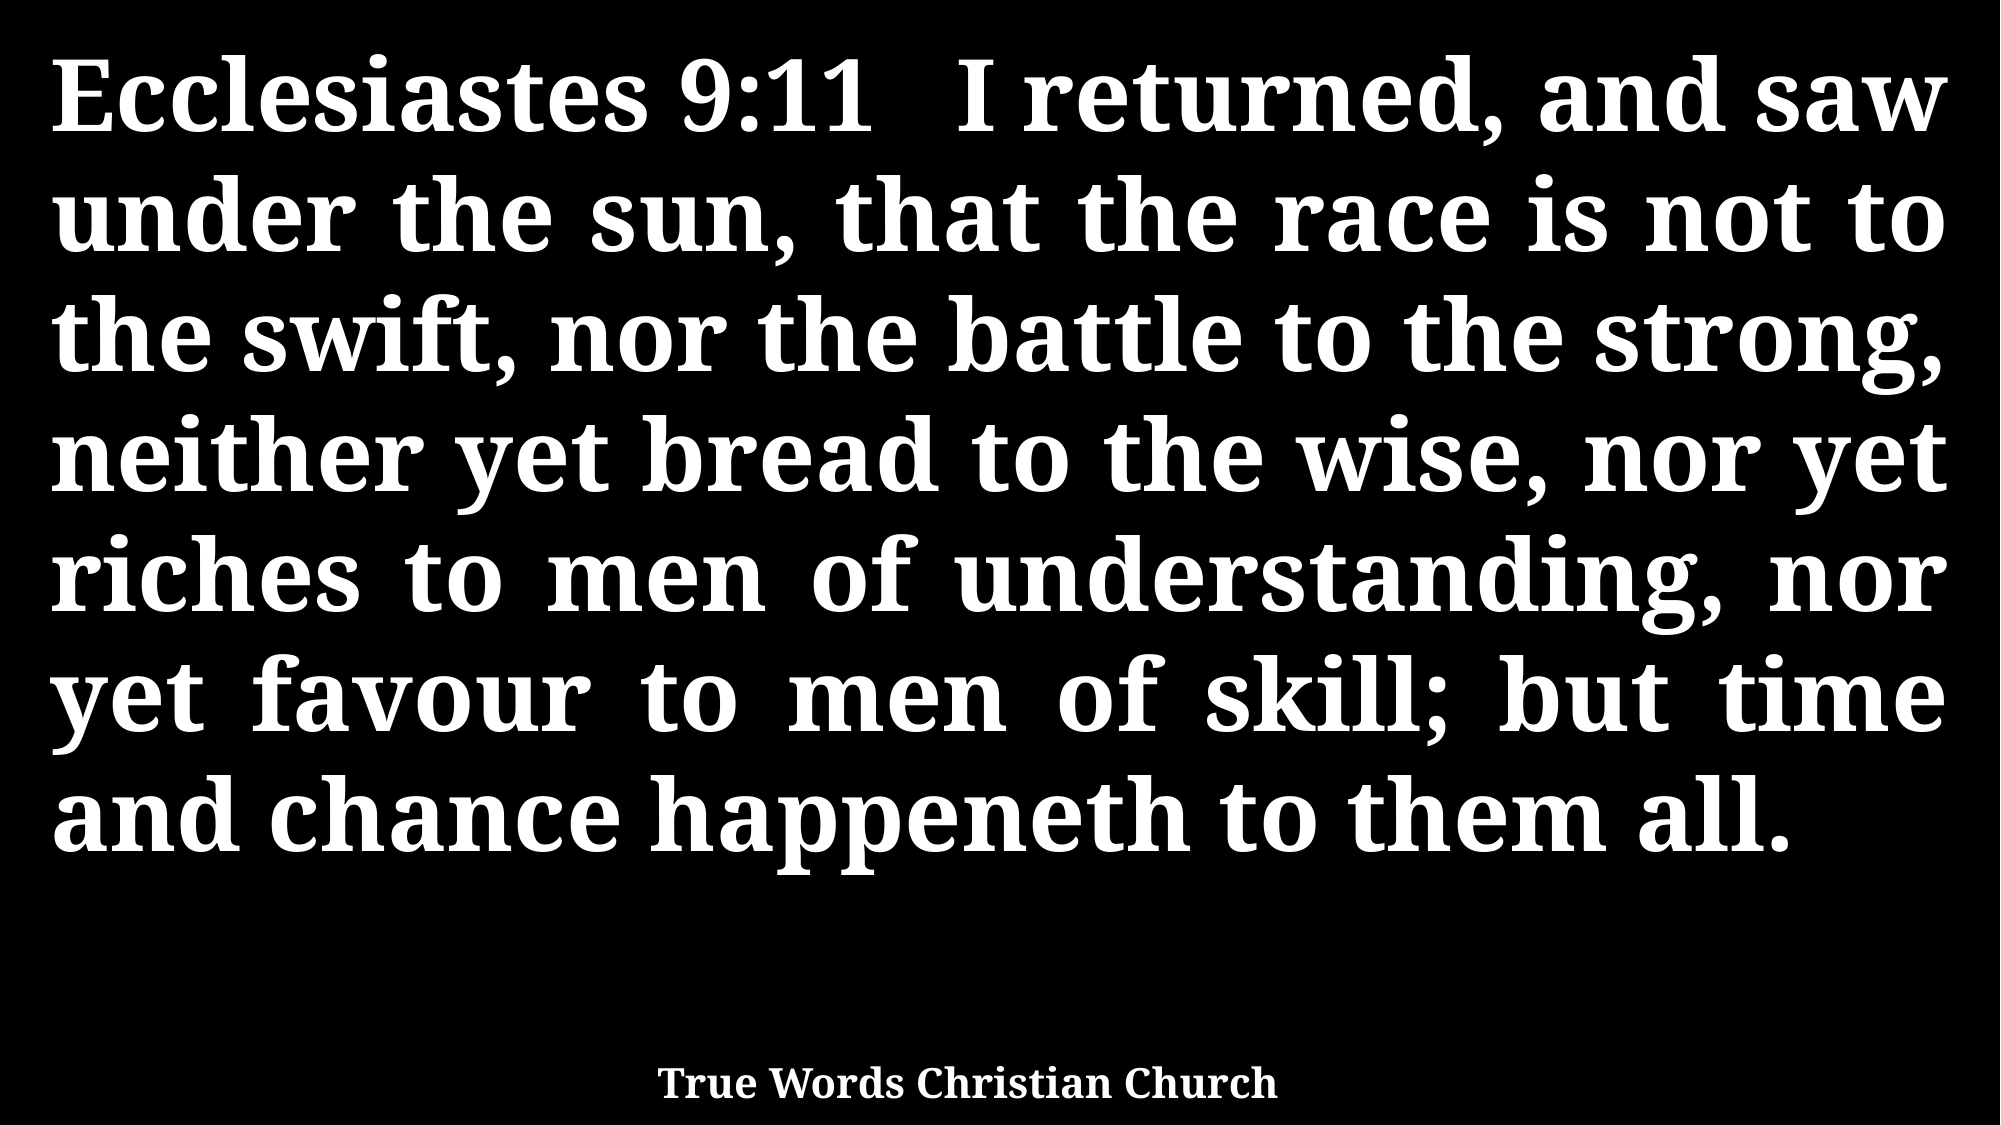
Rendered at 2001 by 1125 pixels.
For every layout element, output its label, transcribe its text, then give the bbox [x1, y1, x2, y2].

text_box True Words Christian Church [642, 1049, 1294, 1114]
text_box Ecclesiastes 9:11 I returned, and saw under the sun, that the race is not to the swift, nor the battle to the strong, neither yet bread to the wise, nor yet riches to men of understanding, nor yet favour to men of skill; but time and chance happeneth to them all. [35, 24, 1965, 879]
